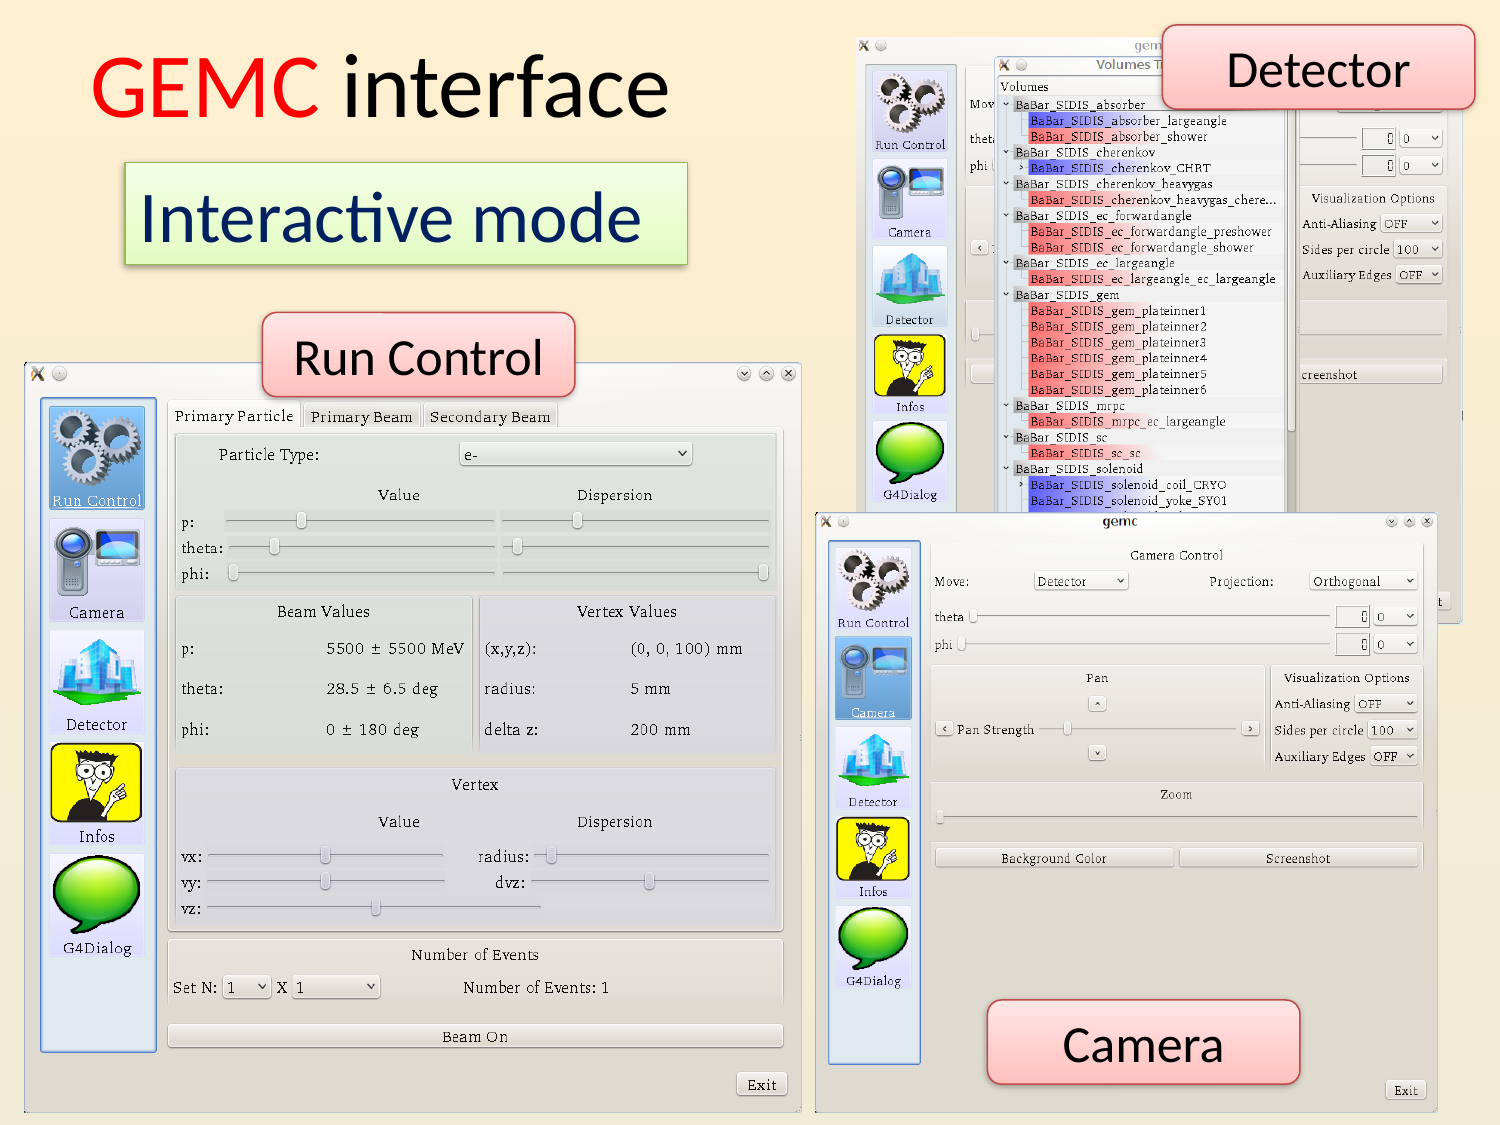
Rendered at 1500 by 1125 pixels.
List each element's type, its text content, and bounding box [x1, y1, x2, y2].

title GEMC interface [75, 0, 1425, 175]
text_box Run Control [261, 311, 576, 360]
picture [24, 362, 803, 1113]
picture [815, 37, 1463, 1113]
text_box Detector [1162, 24, 1476, 109]
text_box Interactive mode [124, 162, 688, 265]
list [75, 262, 851, 1005]
